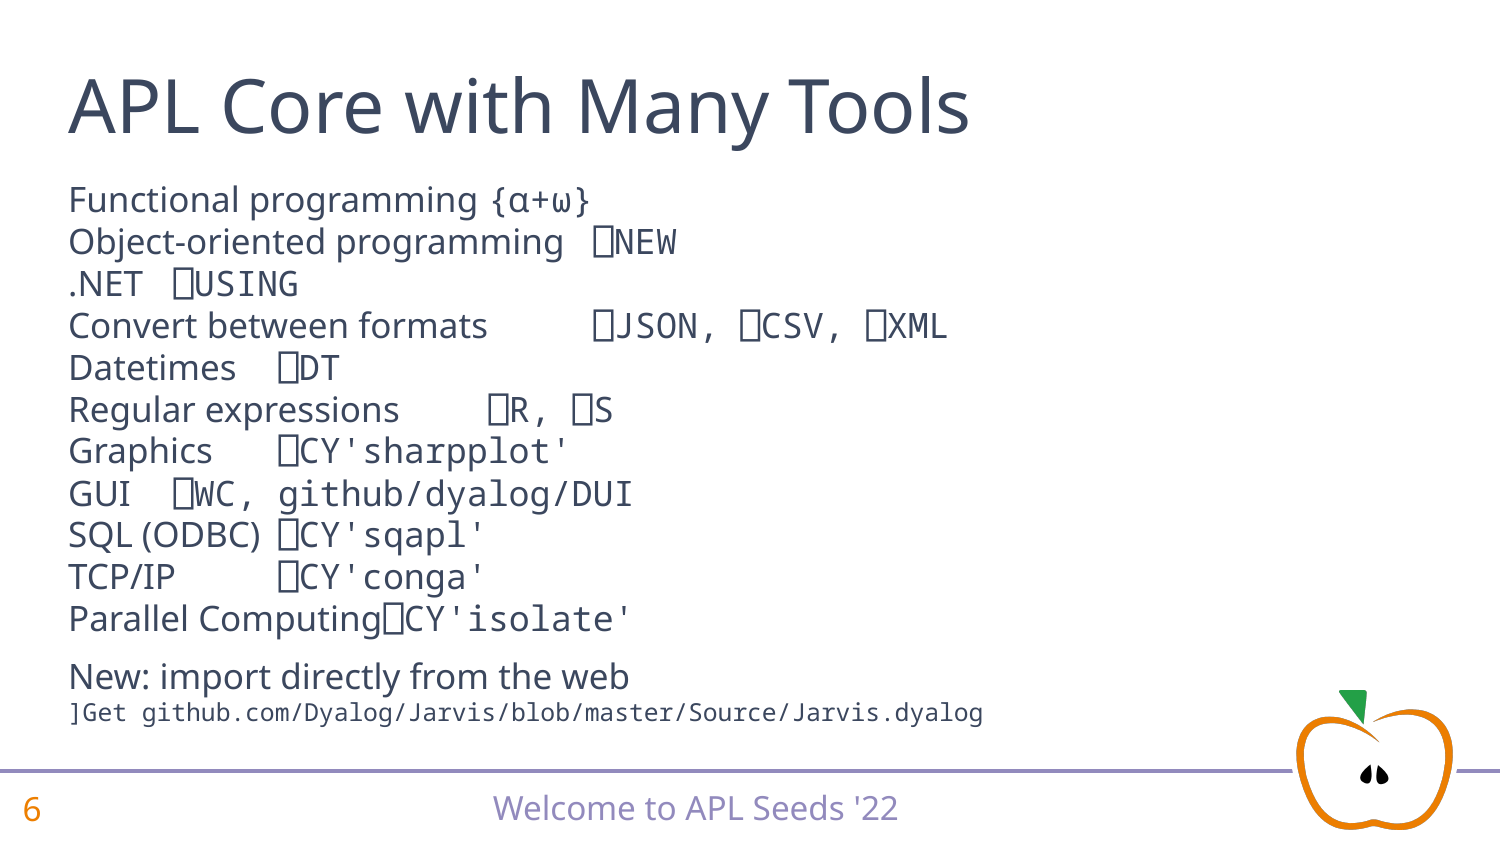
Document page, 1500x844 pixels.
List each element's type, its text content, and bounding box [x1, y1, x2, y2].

picture [1296, 740, 1453, 830]
title APL Core with Many Tools [53, 43, 1203, 157]
list Functional programming {⍺+⍵} Object-oriented programming ⎕NEW .NET ⎕USING Convert between formats ⎕JSON, ⎕CSV, ⎕XML Datetimes ⎕DT Regular expressions ⎕R, ⎕S Graphics ⎕CY'sharpplot' GUI ⎕WC, github/dyalog/DUI SQL (ODBC) ⎕CY'sqapl' TCP/IP ⎕CY'conga' Parallel Computing ⎕CY'isolate' New: import directly from the web ]Get github.com/Dyalog/Jarvis/blob/master/Source/Jarvis.dyalog [53, 170, 1461, 740]
